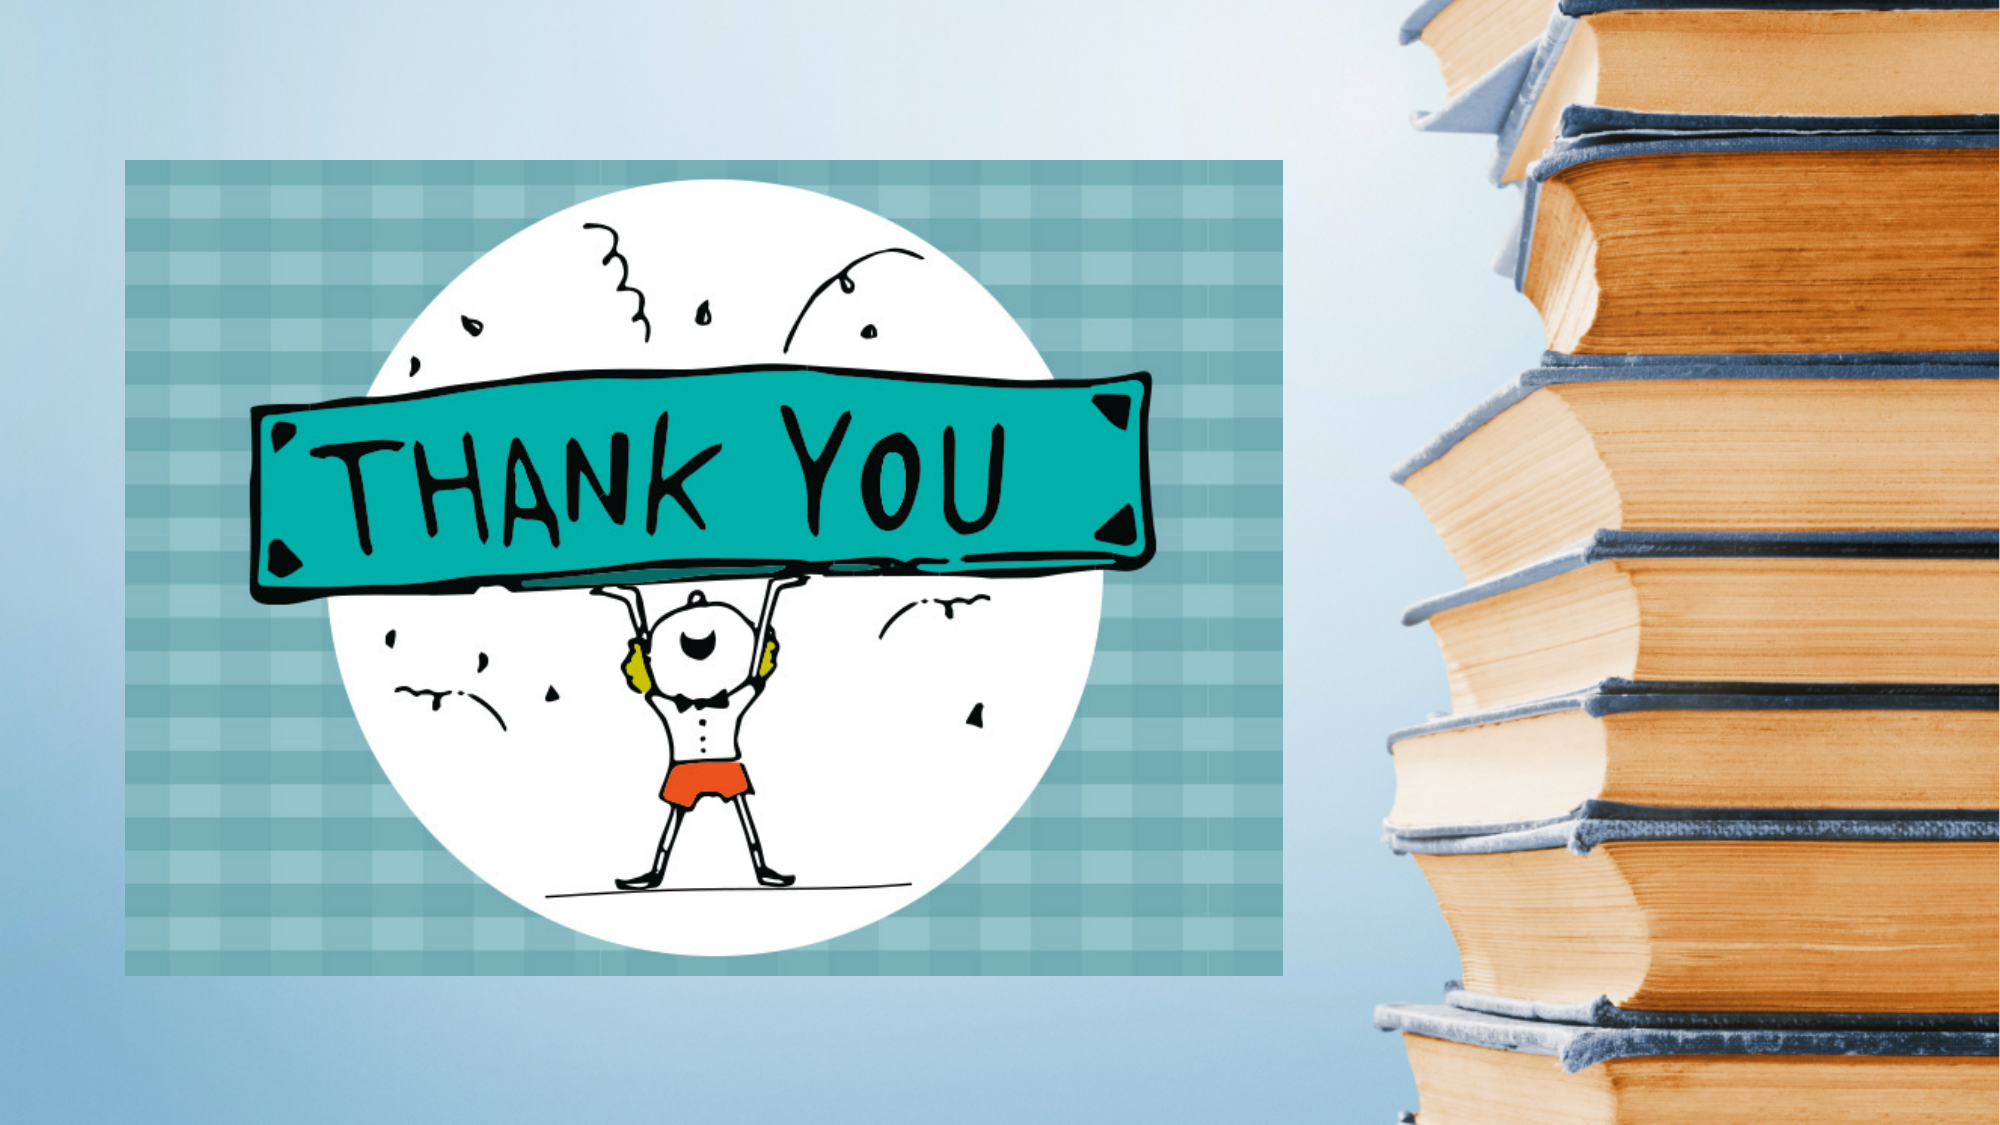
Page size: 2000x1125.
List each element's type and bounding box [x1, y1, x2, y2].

text_box [1283, 479, 1863, 709]
picture [0, 0, 2000, 1125]
